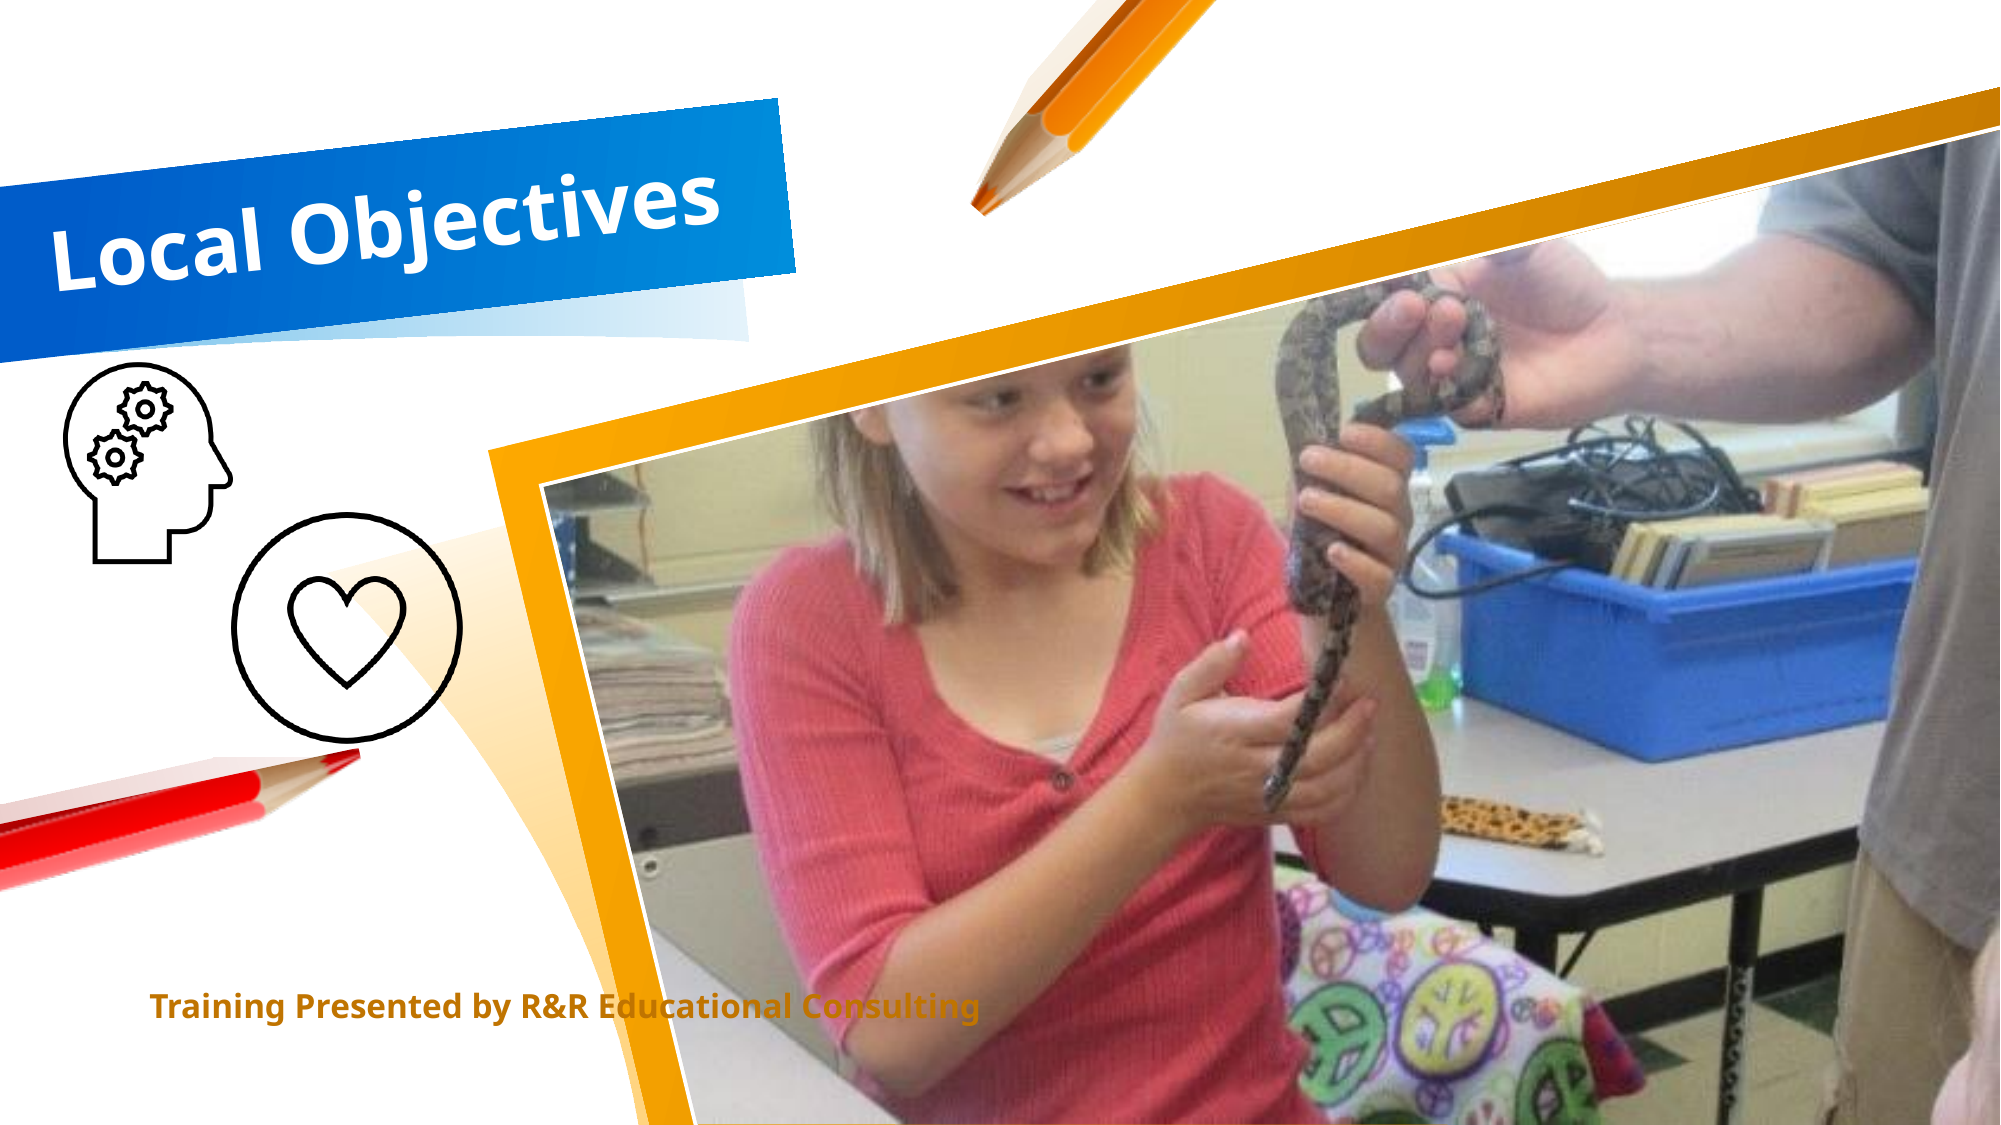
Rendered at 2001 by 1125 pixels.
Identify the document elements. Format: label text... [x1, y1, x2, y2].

title Local Objectives [28, 155, 543, 325]
picture [0, 348, 493, 894]
footer Training Presented by R&R Educational Consulting [149, 975, 543, 1036]
picture [543, 0, 2000, 1125]
